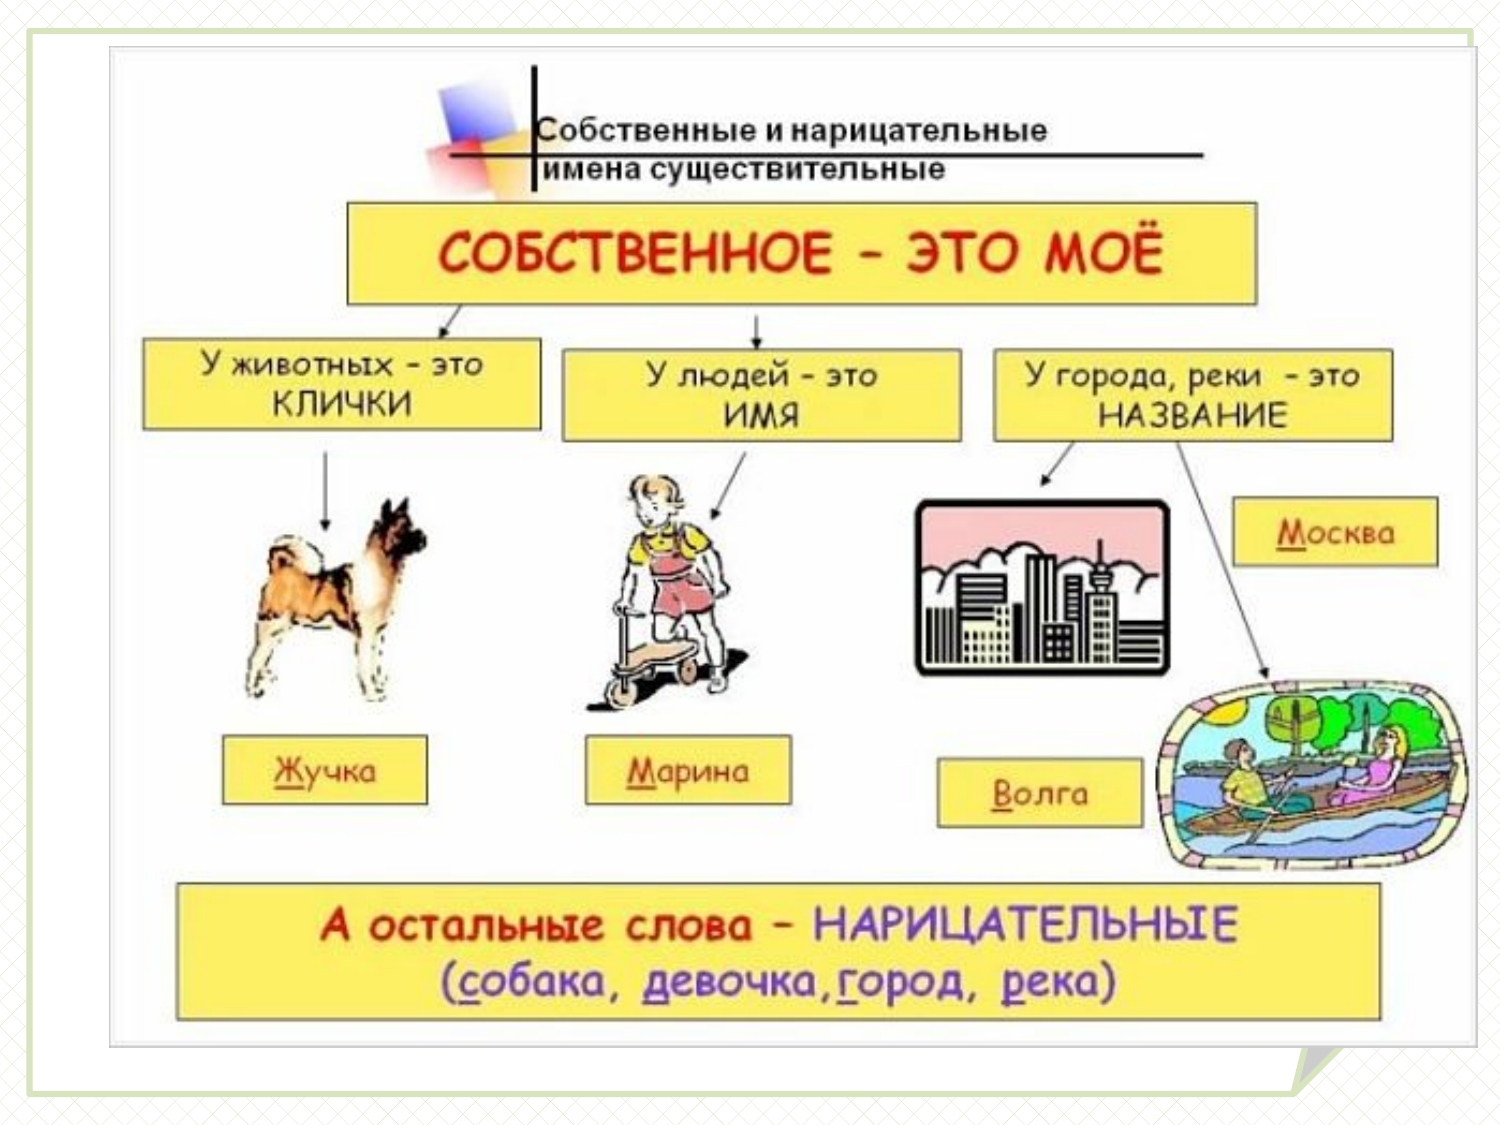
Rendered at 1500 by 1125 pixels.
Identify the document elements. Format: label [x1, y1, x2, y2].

picture [108, 45, 1478, 1048]
